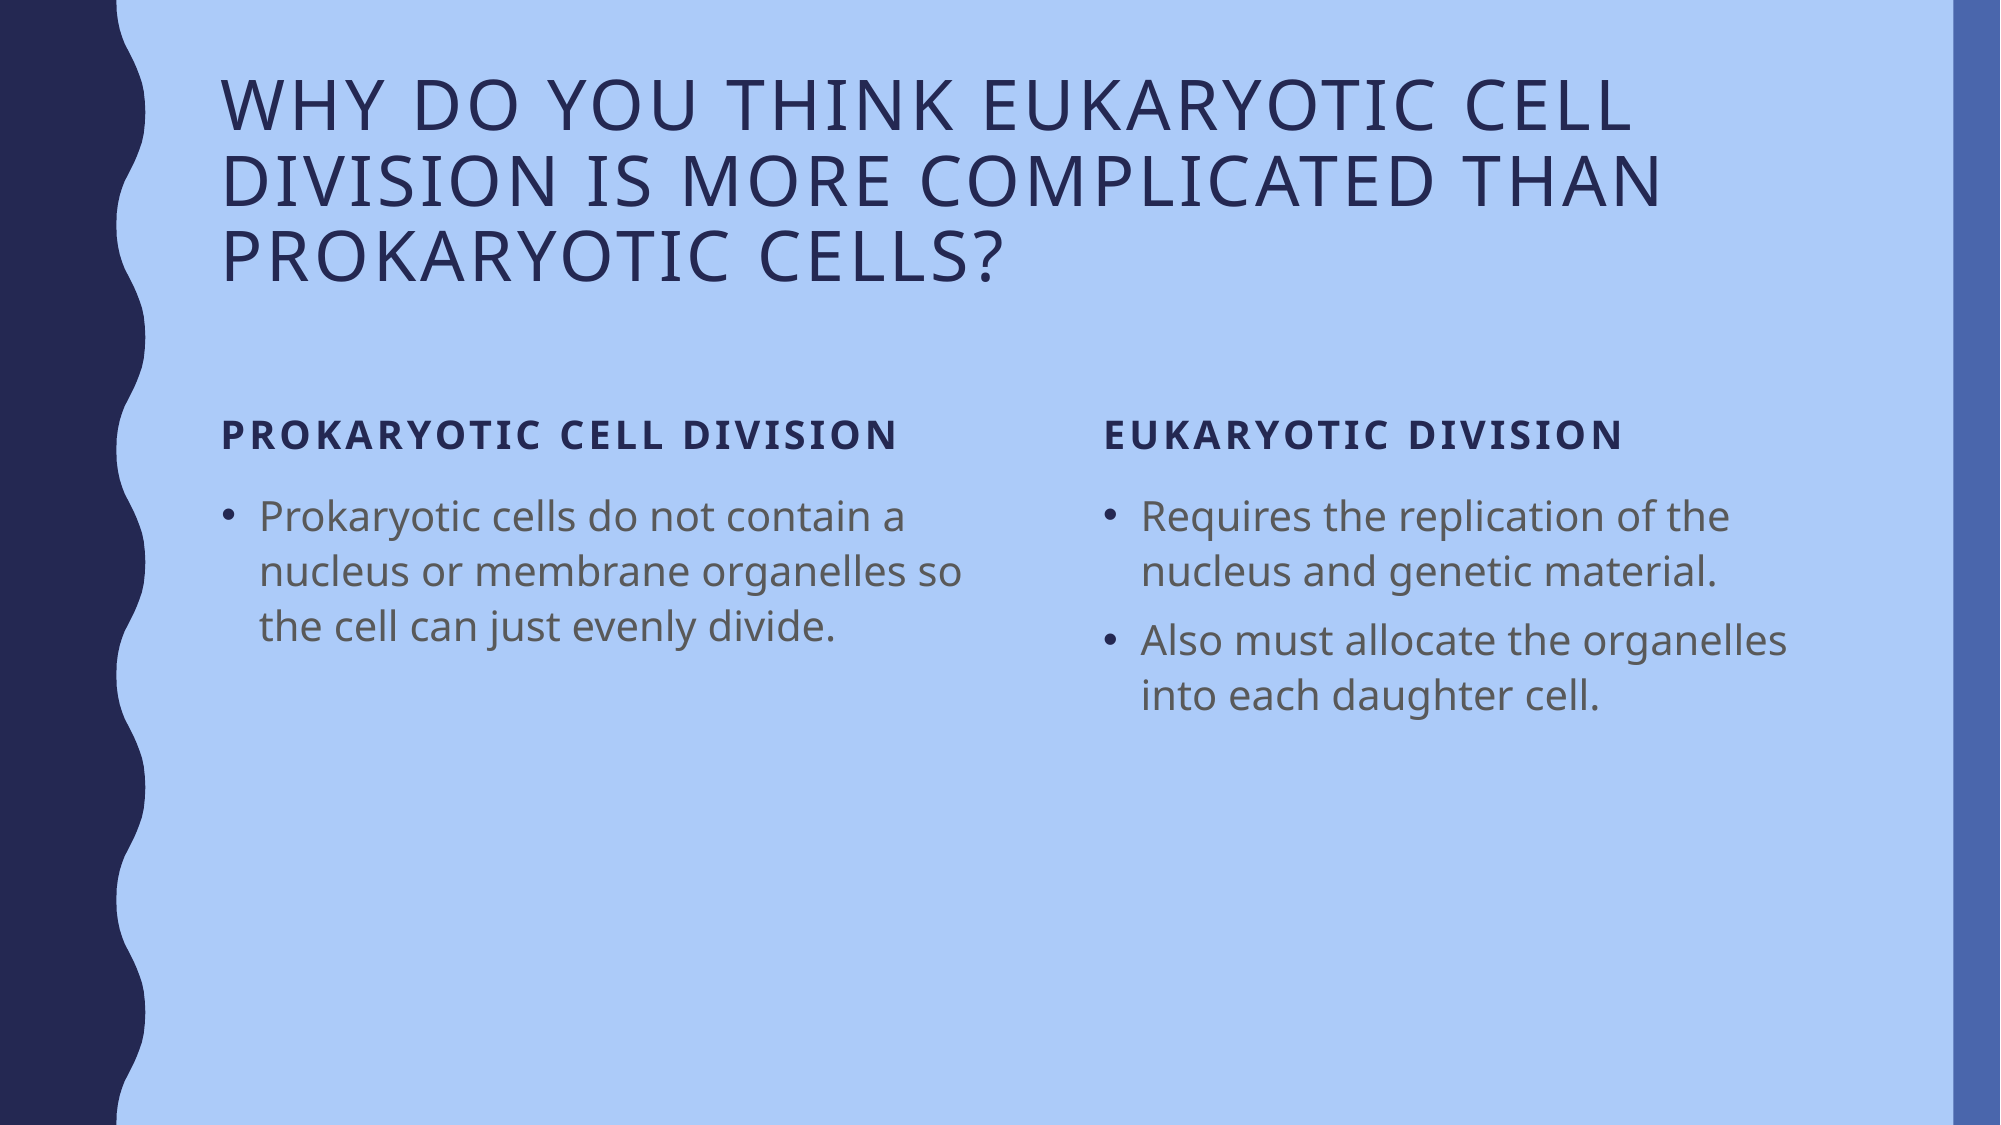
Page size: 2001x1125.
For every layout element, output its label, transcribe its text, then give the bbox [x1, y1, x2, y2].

title Why do you think Eukaryotic cell division is more complicated than Prokaryotic Cells? [205, 62, 1875, 308]
list Eukaryotic division [1088, 360, 1876, 465]
list Prokaryotic cells do not contain a nucleus or membrane organelles so the cell can just evenly divide. [206, 477, 994, 969]
list Prokaryotic Cell Division [205, 360, 993, 465]
list Requires the replication of the nucleus and genetic material. Also must allocate the organelles into each daughter cell. [1088, 477, 1876, 969]
